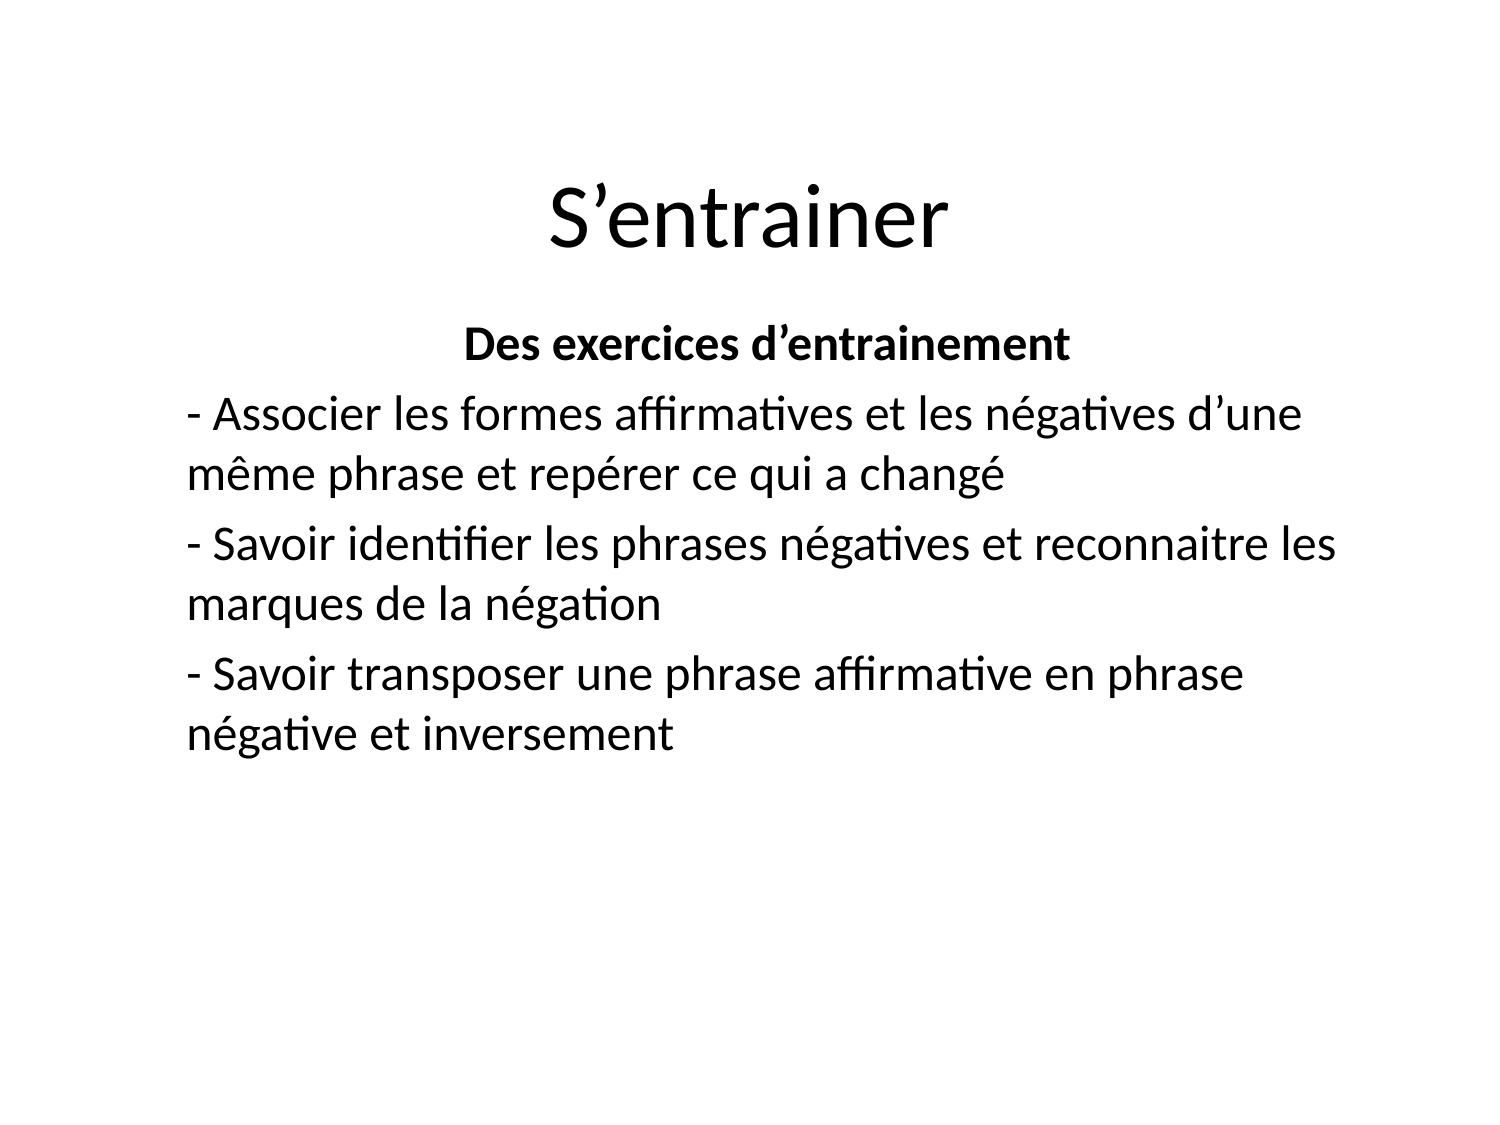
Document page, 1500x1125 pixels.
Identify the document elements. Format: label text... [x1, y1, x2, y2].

subtitle Des exercices d’entrainement - Associer les formes affirmatives et les négatives d’une même phrase et repérer ce qui a changé - Savoir identifier les phrases négatives et reconnaitre les marques de la négation - Savoir transposer une phrase affirmative en phrase négative et inversement [171, 302, 1365, 953]
title S’entrainer [112, 90, 1388, 332]
